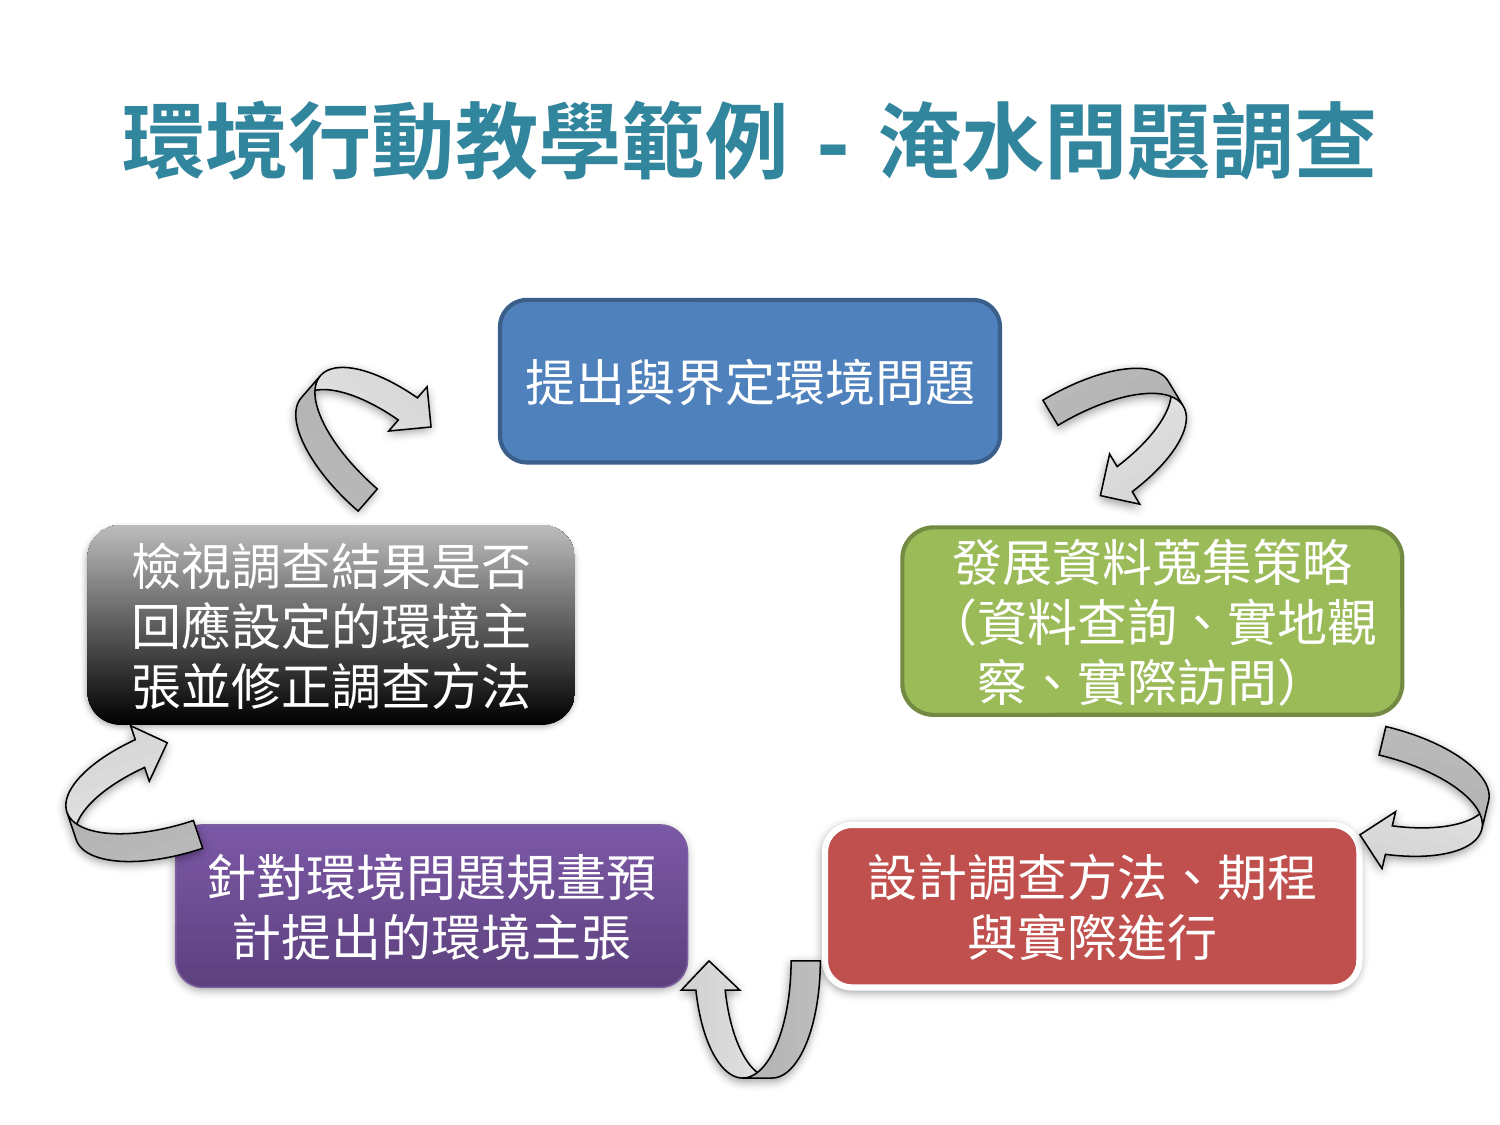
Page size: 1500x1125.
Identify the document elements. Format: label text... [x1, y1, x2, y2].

text_box 針對環境問題規畫預計提出的環境主張 [175, 824, 688, 988]
text_box [1359, 726, 1490, 869]
text_box [1042, 368, 1187, 505]
text_box [65, 725, 203, 862]
text_box 提出與界定環境問題 [497, 297, 1003, 465]
text_box 檢視調查結果是否回應設定的環境主張並修正調查方法 [87, 524, 576, 726]
title 環境行動教學範例-淹水問題調查 [74, 44, 1426, 233]
text_box [681, 960, 821, 1079]
text_box [295, 367, 432, 512]
text_box 發展資料蒐集策略（資料查詢、實地觀察、實際訪問） [900, 525, 1405, 717]
text_box 設計調查方法、期程與實際進行 [824, 824, 1360, 988]
